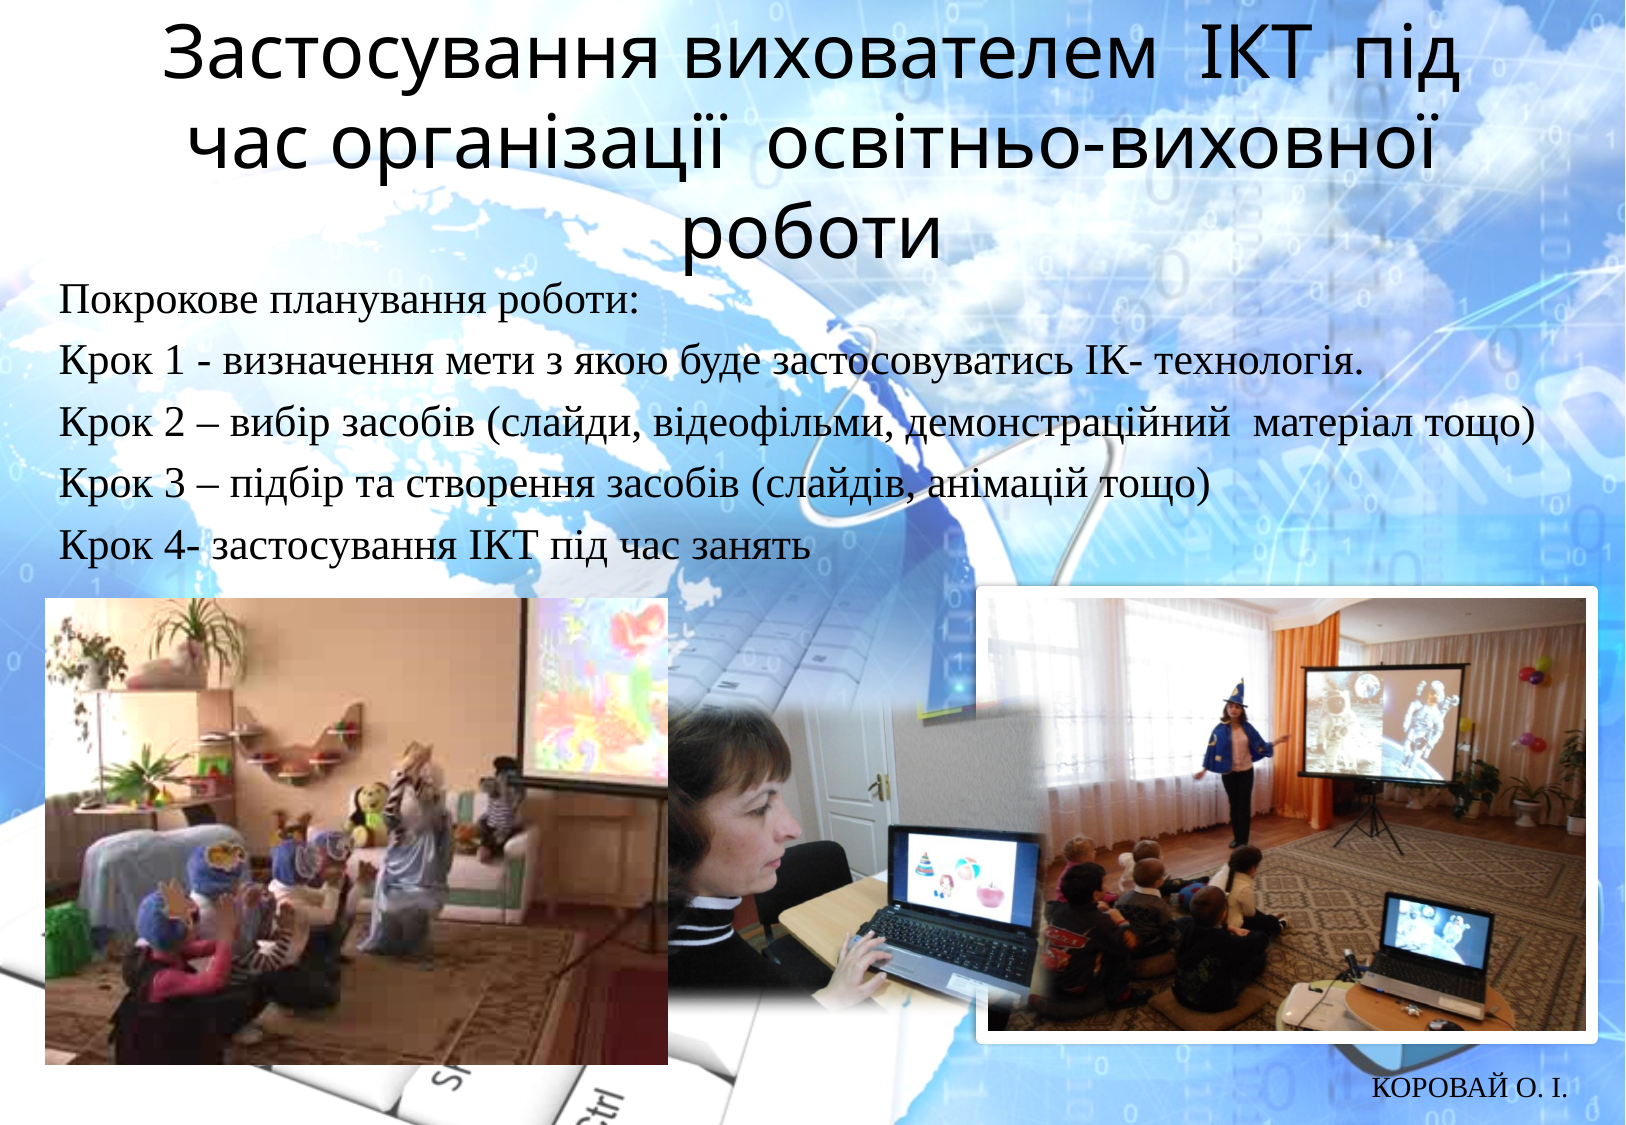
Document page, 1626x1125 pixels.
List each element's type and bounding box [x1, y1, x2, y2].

list [44, 597, 669, 1066]
list [987, 598, 1587, 1032]
picture [0, 0, 1625, 1125]
